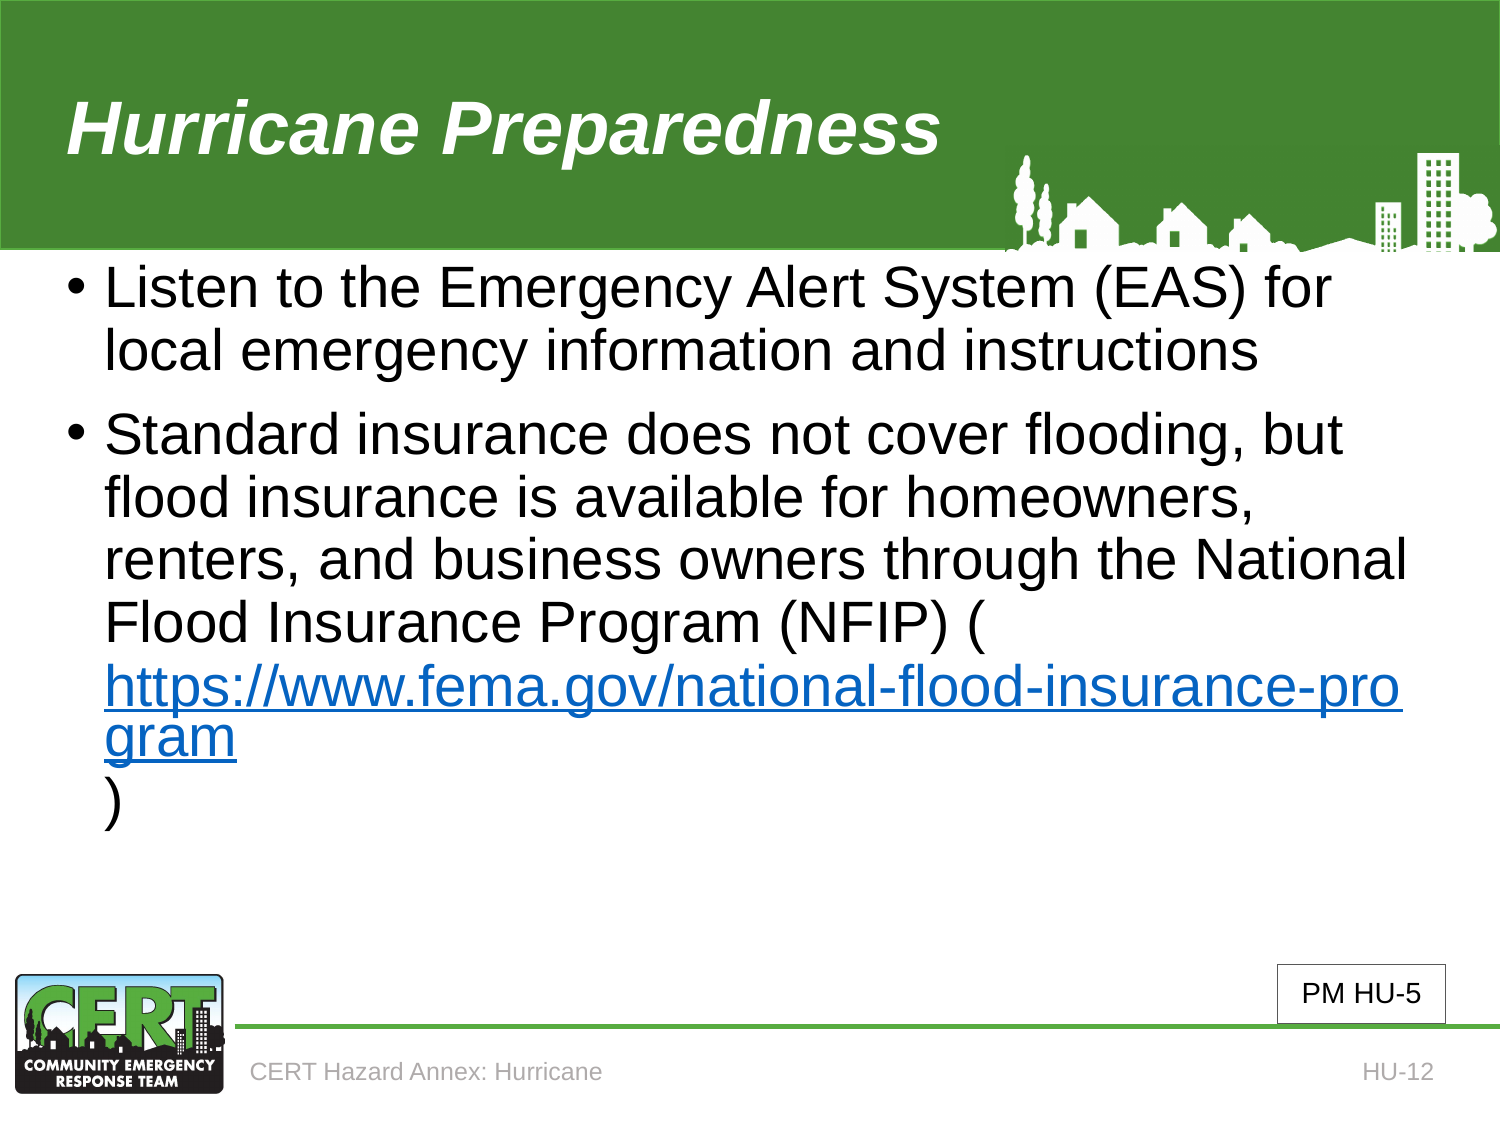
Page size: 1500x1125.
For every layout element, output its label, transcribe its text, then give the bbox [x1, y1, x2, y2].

list HU-12 [1153, 1047, 1450, 1098]
picture [14, 973, 225, 1094]
list PM HU-5 [1277, 964, 1446, 1024]
list CERT Hazard Annex: Hurricane [234, 1047, 963, 1098]
list Listen to the Emergency Alert System (EAS) for local emergency information and instructions Standard insurance does not cover flooding, but flood insurance is available for homeowners, renters, and business owners through the National Flood Insurance Program (NFIP) (https://www.fema.gov/national-flood-insurance-program) [51, 249, 1449, 1034]
title Hurricane Preparedness (5 of 5) [51, 52, 1005, 220]
picture [1005, 145, 1500, 252]
